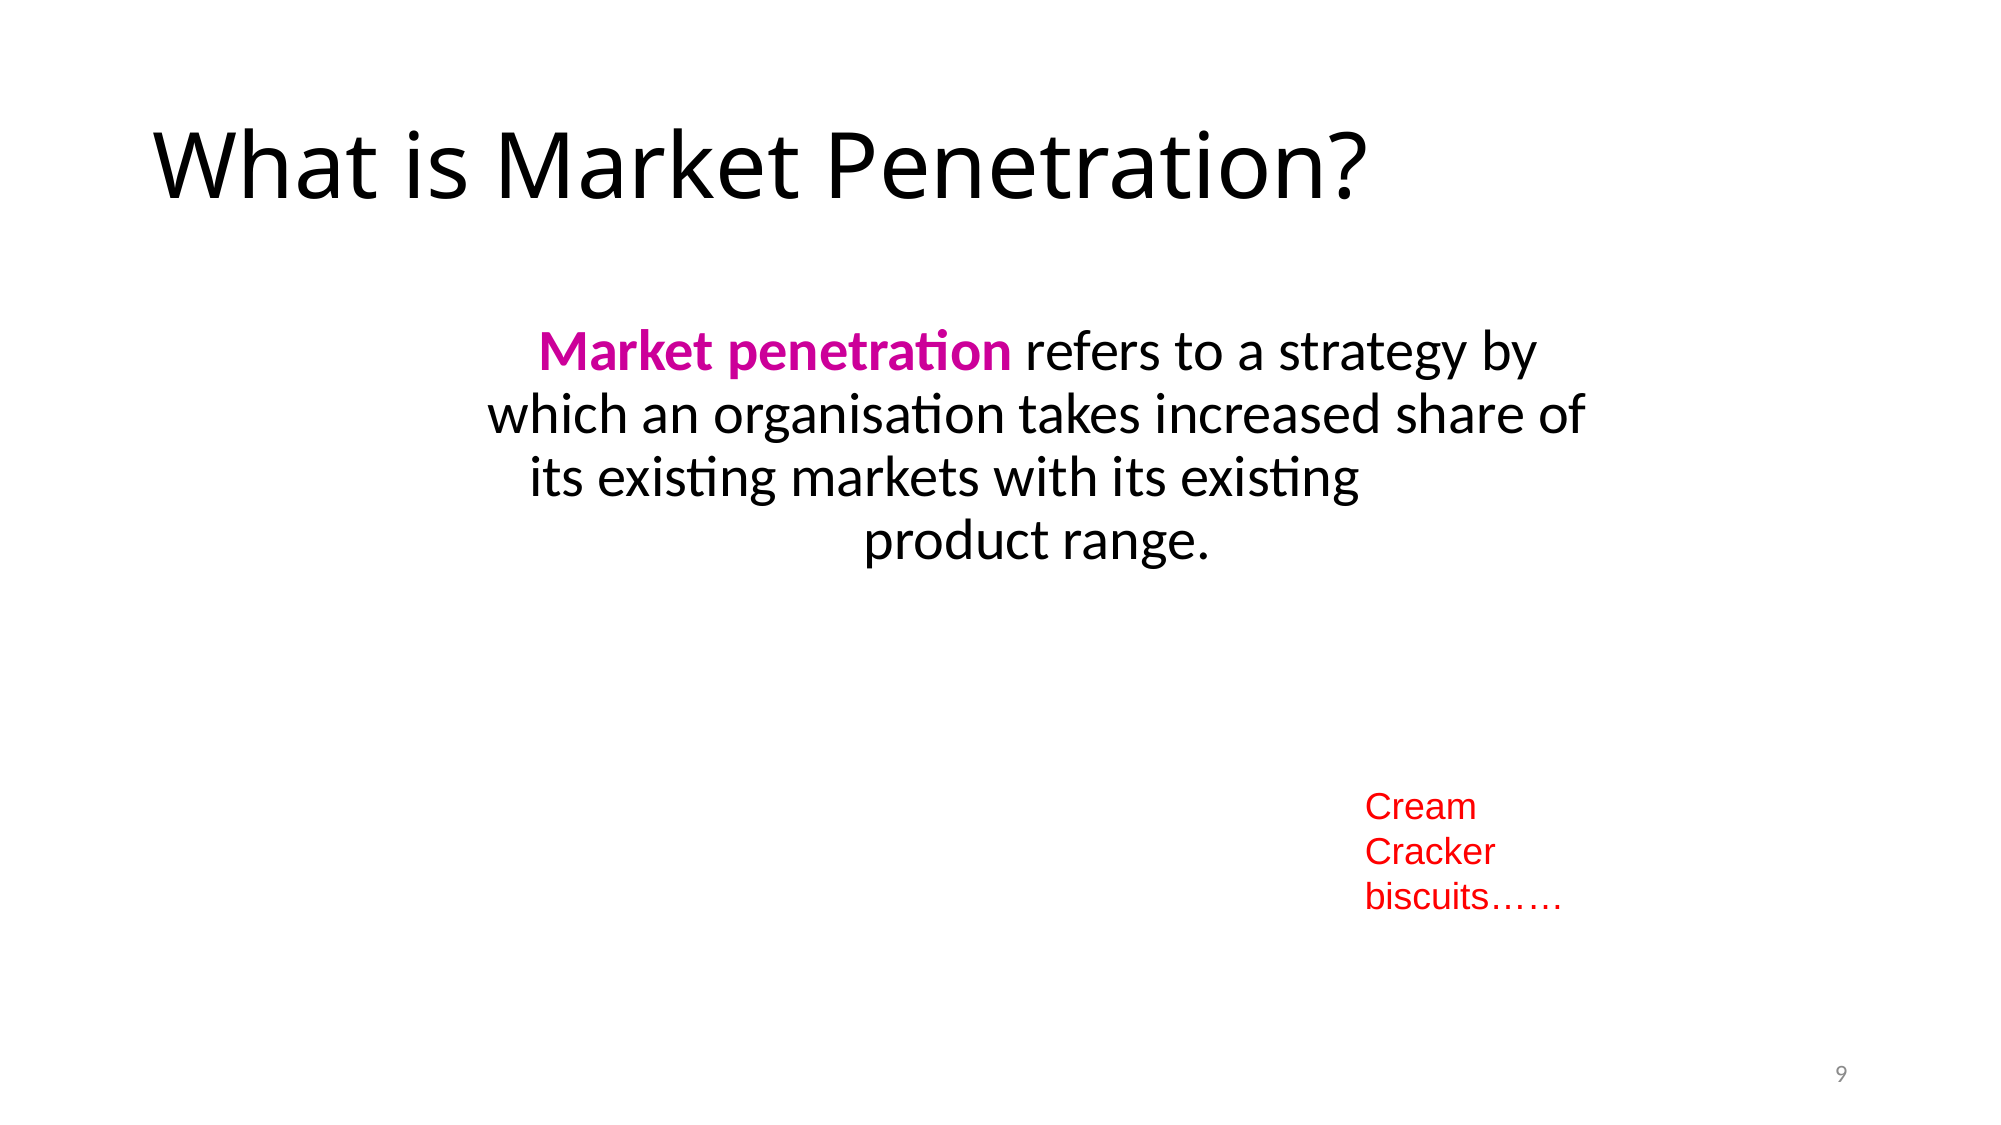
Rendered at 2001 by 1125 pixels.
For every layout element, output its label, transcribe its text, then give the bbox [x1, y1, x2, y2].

list Market penetration refers to a strategy by which an organisation takes increased share of its existing markets with its existing product range. [425, 312, 1613, 950]
title What is Market Penetration? [137, 59, 1863, 278]
text_box Cream Cracker biscuits…… [1350, 774, 1613, 925]
slide_number 9 [1412, 1042, 1863, 1103]
